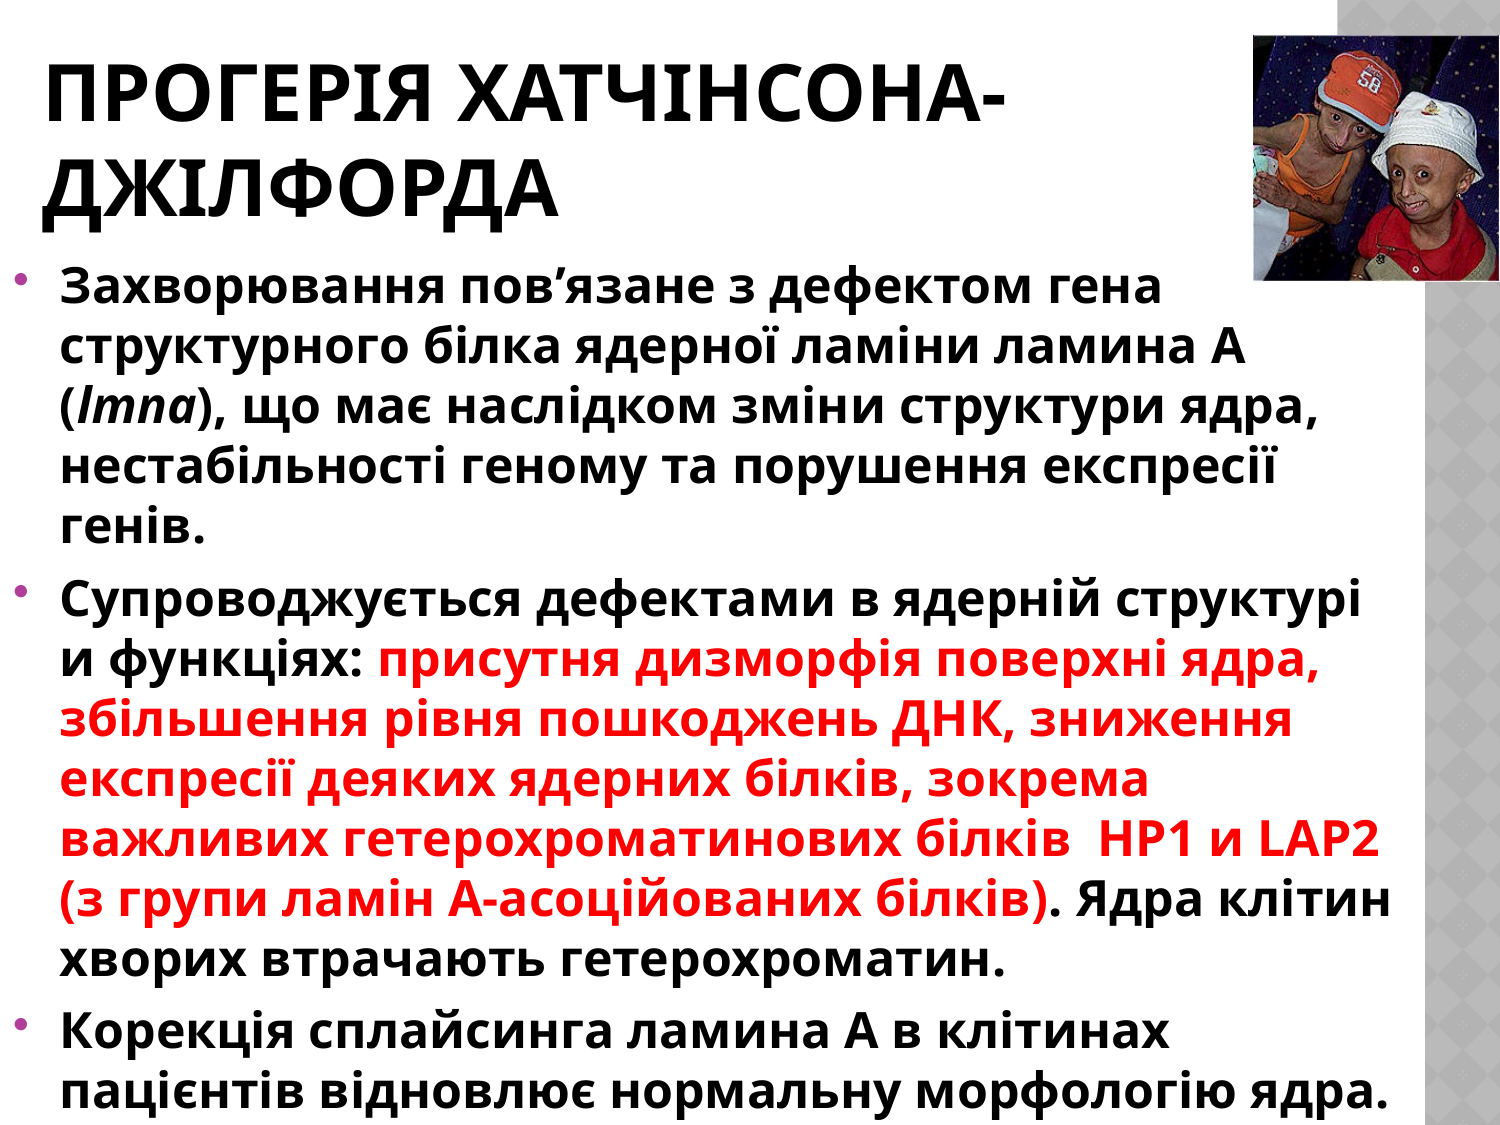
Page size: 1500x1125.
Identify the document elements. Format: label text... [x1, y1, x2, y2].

list Захворювання пов’язане з дефектом гена структурного білка ядерної ламіни ламина А (lmna), що має наслідком зміни структури ядра, нестабільності геному та порушення експресії генів. Супроводжується дефектами в ядерній структурі и функціях: присутня дизморфія поверхні ядра, збільшення рівня пошкоджень ДНК, зниження експресії деяких ядерних білків, зокрема важливих гетерохроматинових білків HP1 и LAP2 (з групи ламін А-асоційованих білків). Ядра клітин хворих втрачають гетерохроматин. Корекція сплайсинга ламина А в клітинах пацієнтів відновлює нормальну морфологію ядра. [0, 246, 1425, 1125]
picture [1253, 34, 1500, 282]
title Прогерія Хатчінсона-Джілфорда [35, 0, 1425, 233]
